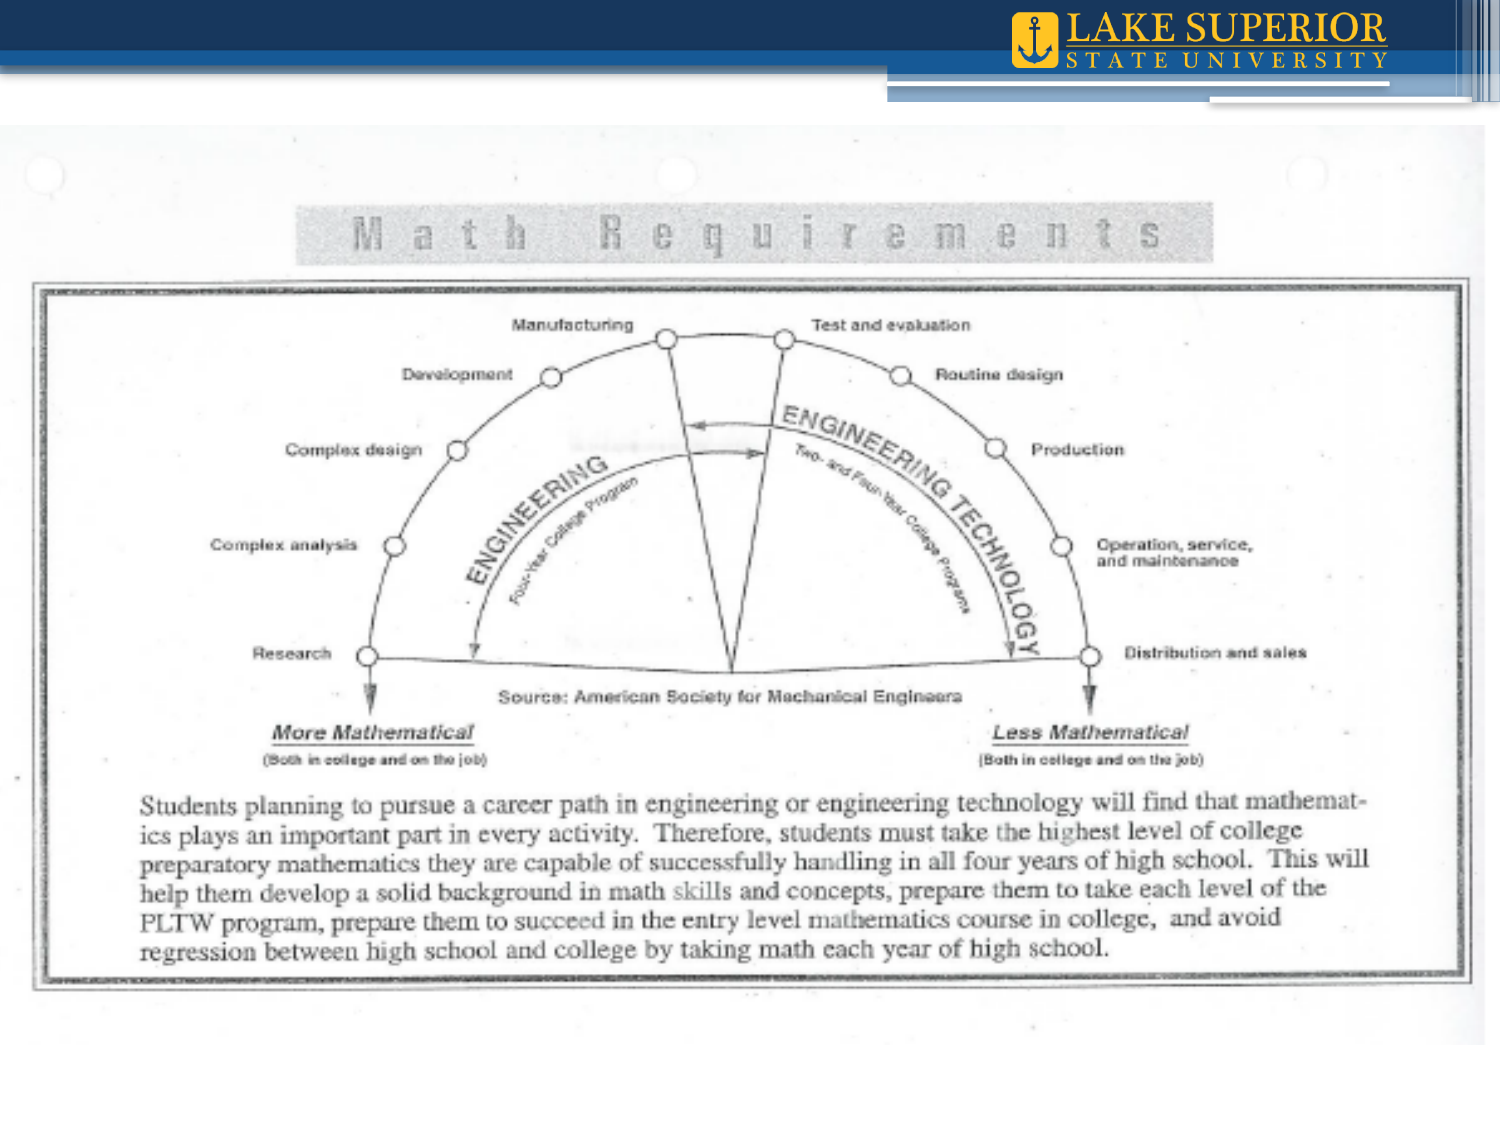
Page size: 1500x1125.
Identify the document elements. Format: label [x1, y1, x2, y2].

picture [1012, 12, 1388, 69]
picture [0, 124, 1488, 1045]
